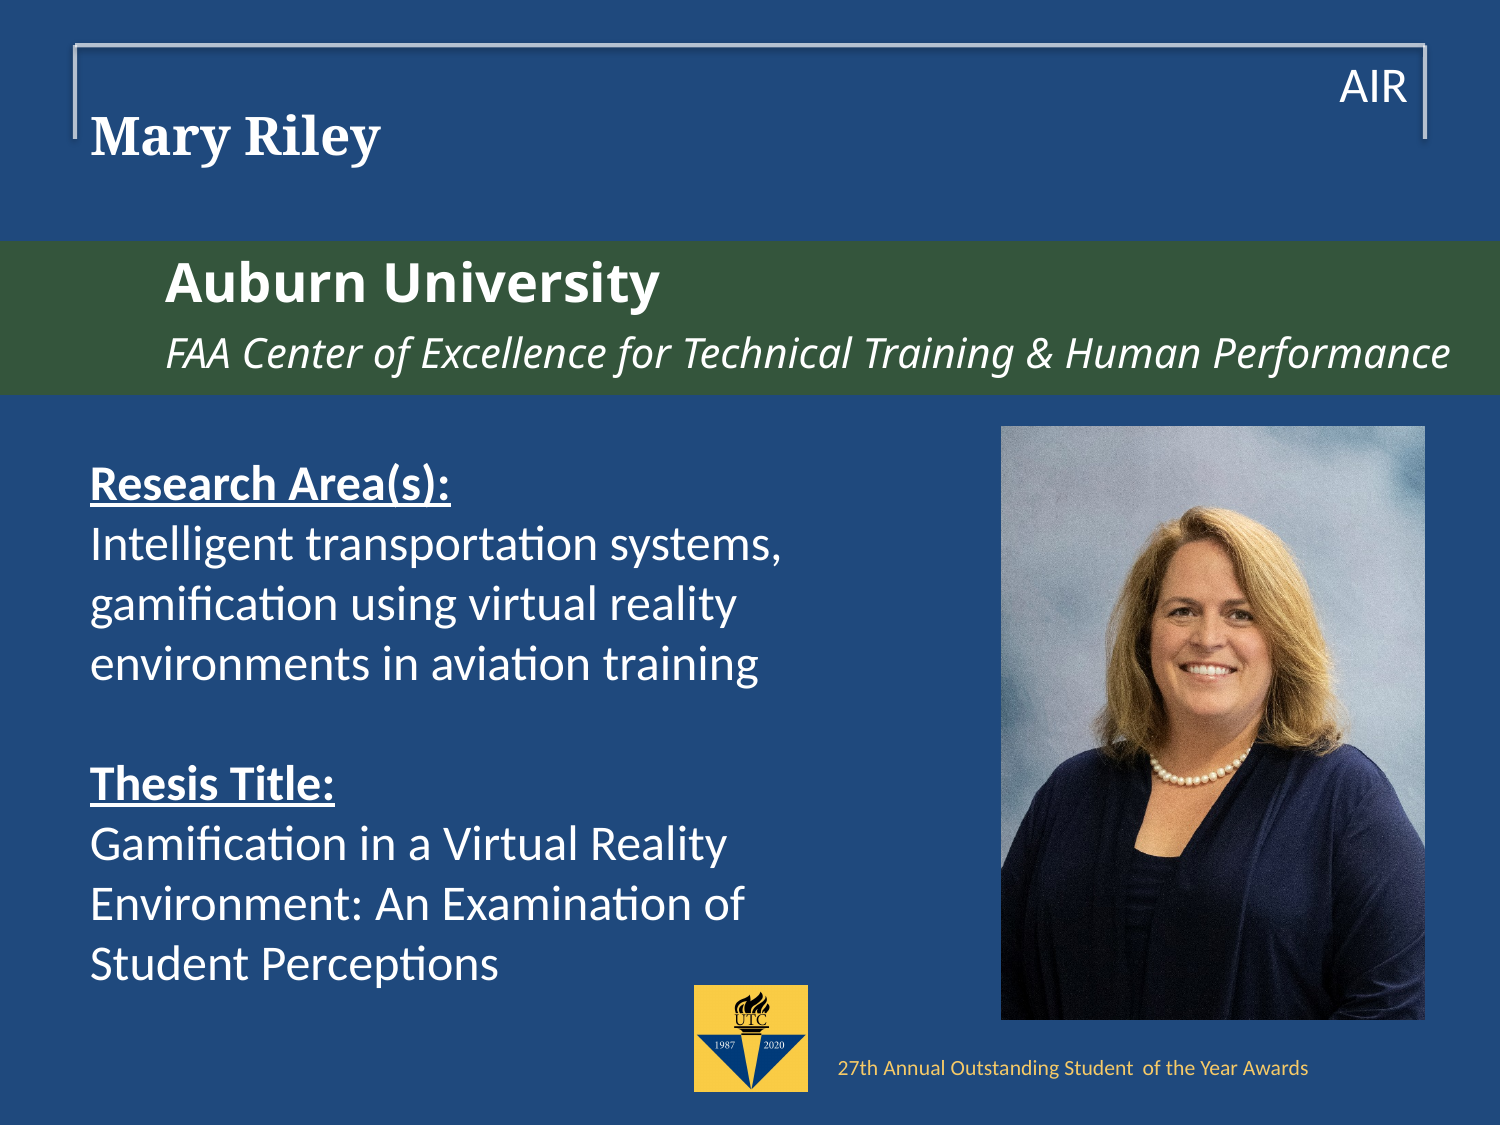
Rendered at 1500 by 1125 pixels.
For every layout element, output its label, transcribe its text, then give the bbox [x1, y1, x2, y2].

list Auburn University FAA Center of Excellence for Technical Training & Human Performance [0, 241, 1500, 395]
footer 27th Annual Outstanding Student of the Year Awards [822, 1041, 1407, 1102]
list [1001, 426, 1426, 1021]
text_box AIR [1110, 45, 1423, 120]
picture [694, 998, 808, 1092]
title Mary Riley [75, 53, 1425, 241]
text_box Research Area(s): Intelligent transportation systems, gamification using virtual reality environments in aviation training Thesis Title: Gamification in a Virtual Reality Environment: An Examination of Student Perceptions [74, 442, 825, 998]
